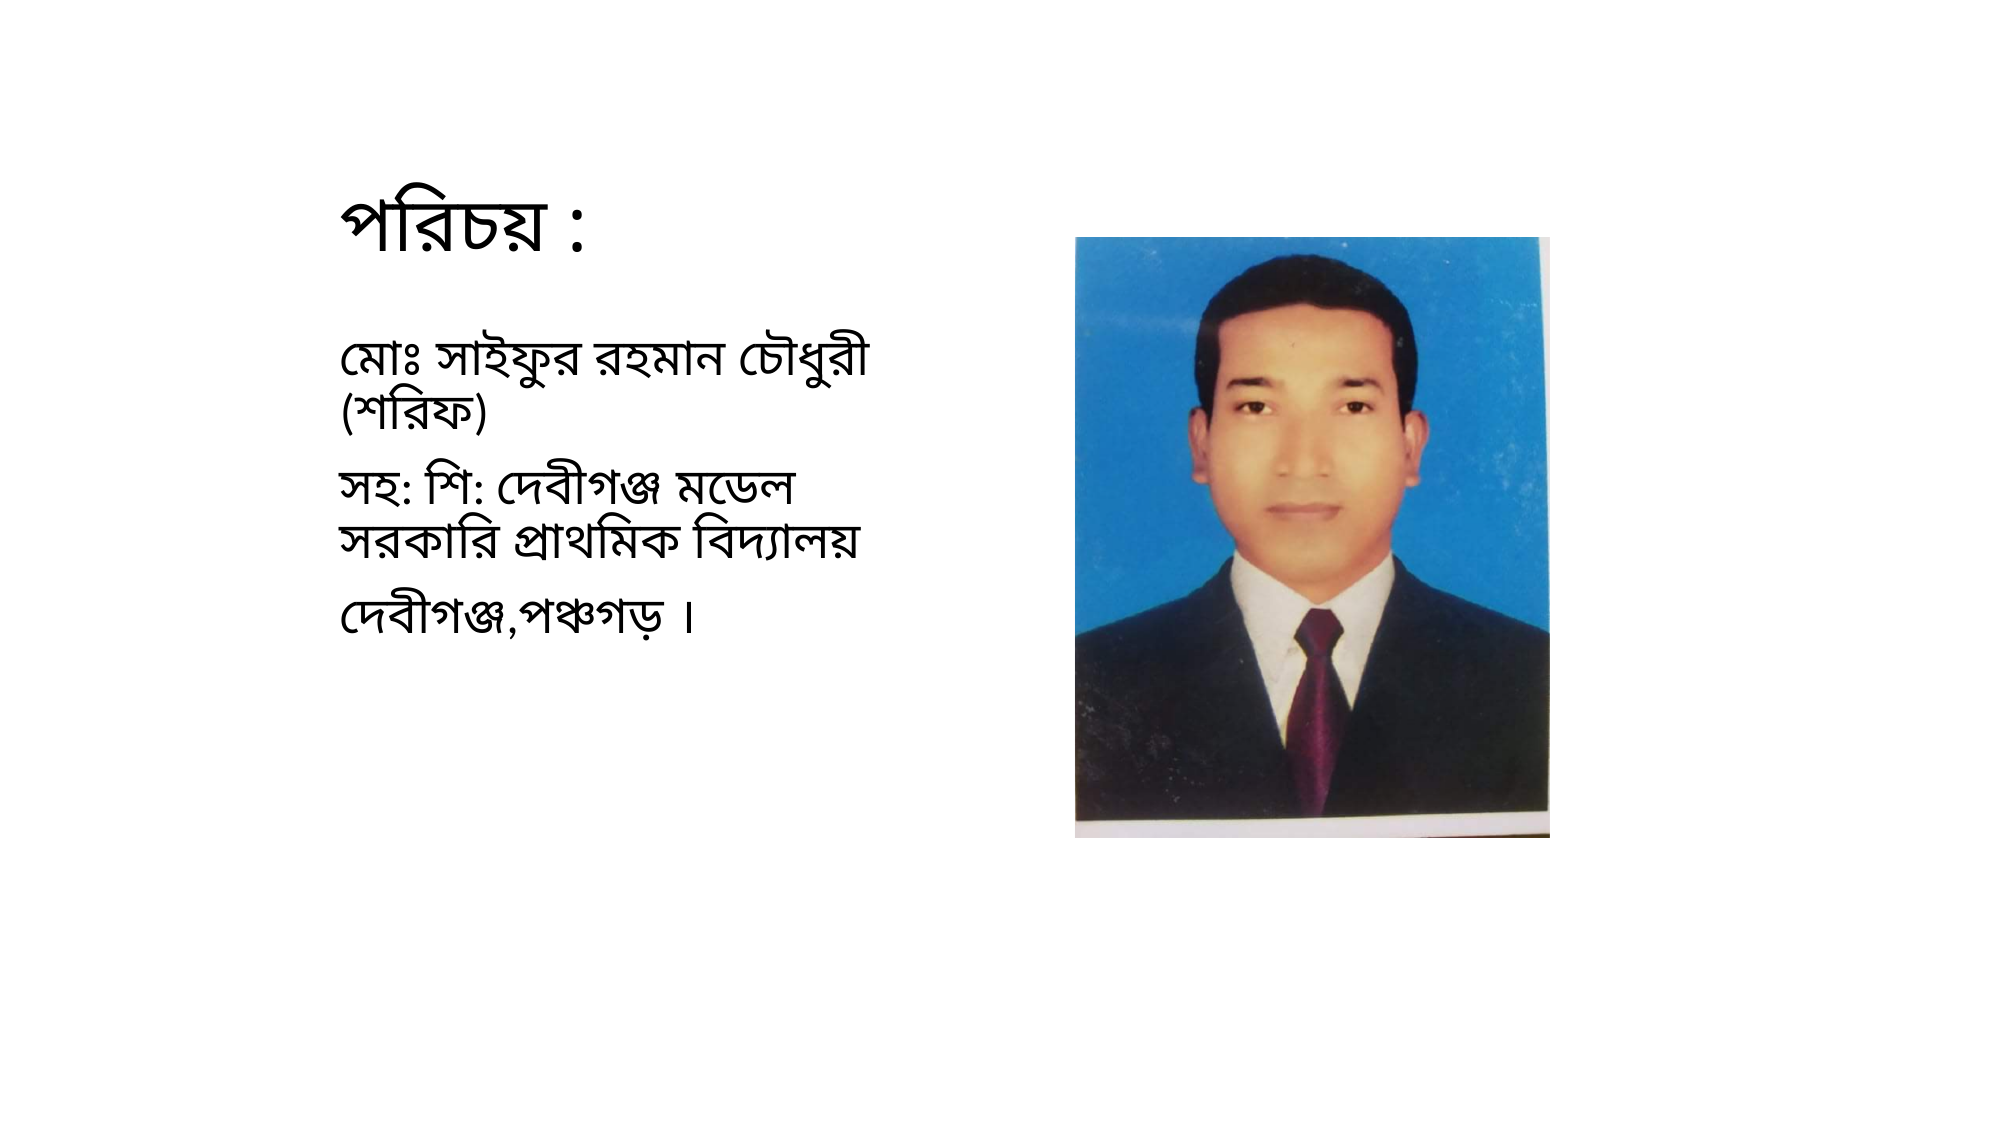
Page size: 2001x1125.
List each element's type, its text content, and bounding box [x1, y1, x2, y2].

list মোঃ সাইফুর রহমান চৌধুরী (শরিফ) সহ: শি: দেবীগঞ্জ মডেল সরকারি প্রাথমিক বিদ্যালয় দেবীগঞ্জ,পঞ্চগড় । [324, 324, 950, 813]
picture [1075, 775, 1549, 837]
title পরিচয় : [324, 37, 888, 275]
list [1012, 299, 1613, 775]
picture [1075, 237, 1549, 299]
